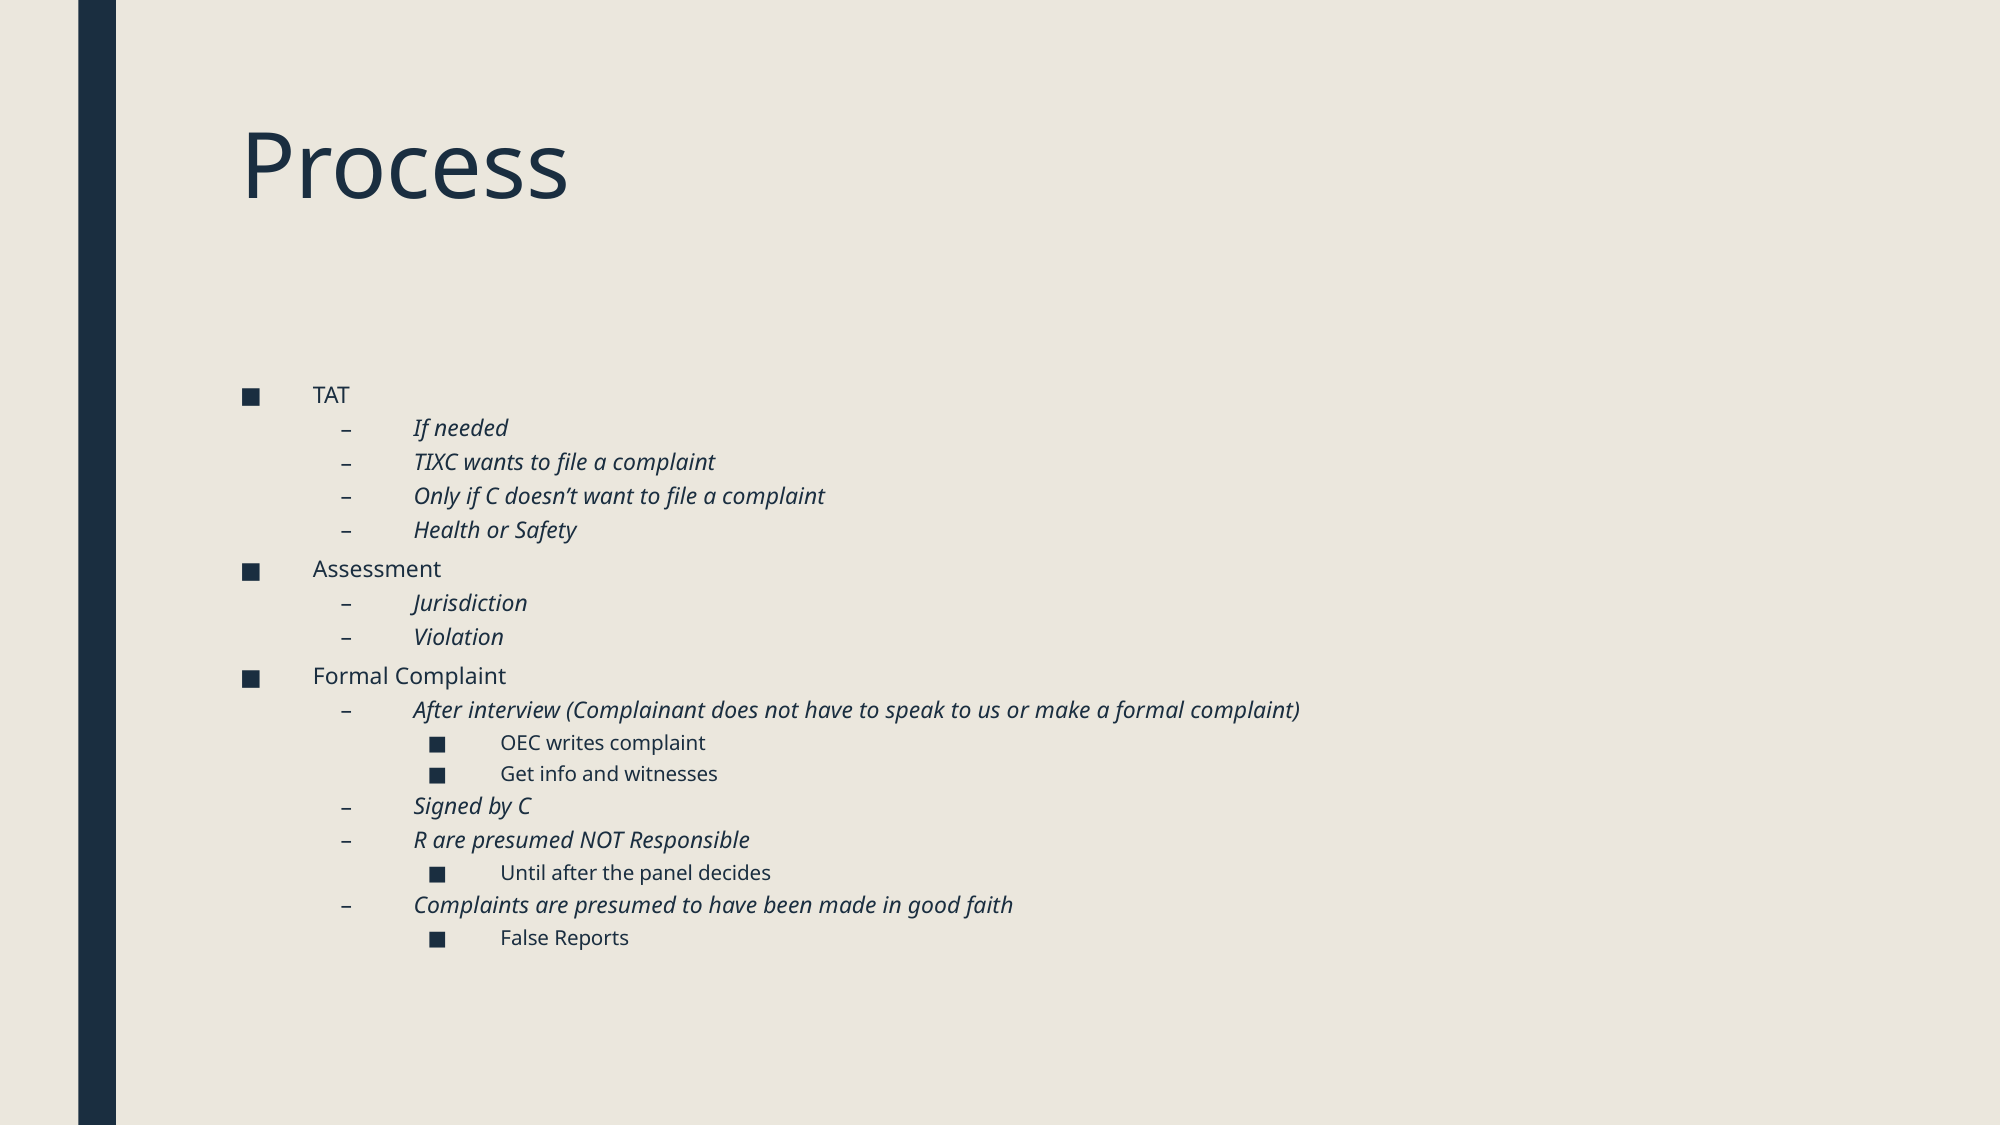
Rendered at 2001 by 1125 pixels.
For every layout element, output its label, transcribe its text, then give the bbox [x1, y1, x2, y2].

title Process [225, 112, 1800, 357]
list TAT If needed TIXC wants to file a complaint Only if C doesn’t want to file a complaint Health or Safety Assessment Jurisdiction Violation Formal Complaint After interview (Complainant does not have to speak to us or make a formal complaint) OEC writes complaint Get info and witnesses Signed by C R are presumed NOT Responsible Until after the panel decides Complaints are presumed to have been made in good faith False Reports [225, 375, 1800, 963]
